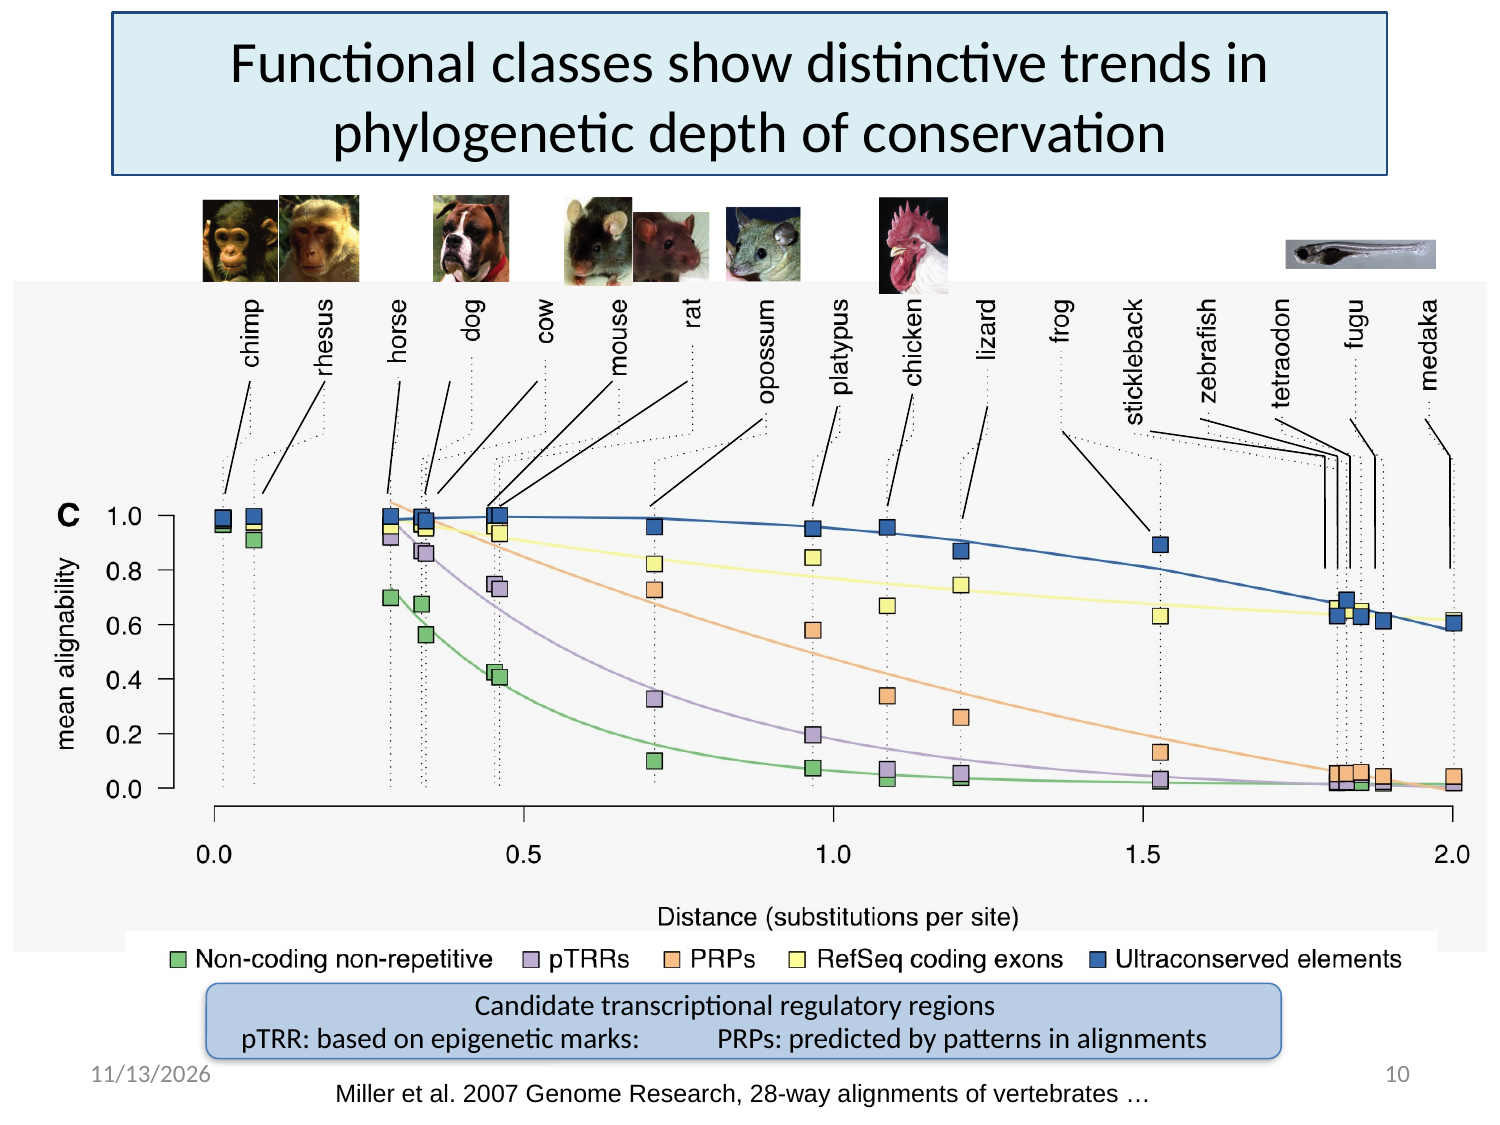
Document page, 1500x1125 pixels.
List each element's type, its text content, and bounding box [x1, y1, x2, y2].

slide_number 10 [1074, 1042, 1425, 1103]
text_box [206, 978, 1282, 1064]
picture [12, 193, 1488, 994]
title Functional classes show distinctive trends in phylogenetic depth of conservation [111, 11, 1388, 176]
picture [1283, 237, 1438, 269]
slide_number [75, 1042, 425, 1103]
text_box Miller et al. 2007 Genome Research, 28-way alignments of vertebrates … [320, 1071, 1168, 1115]
